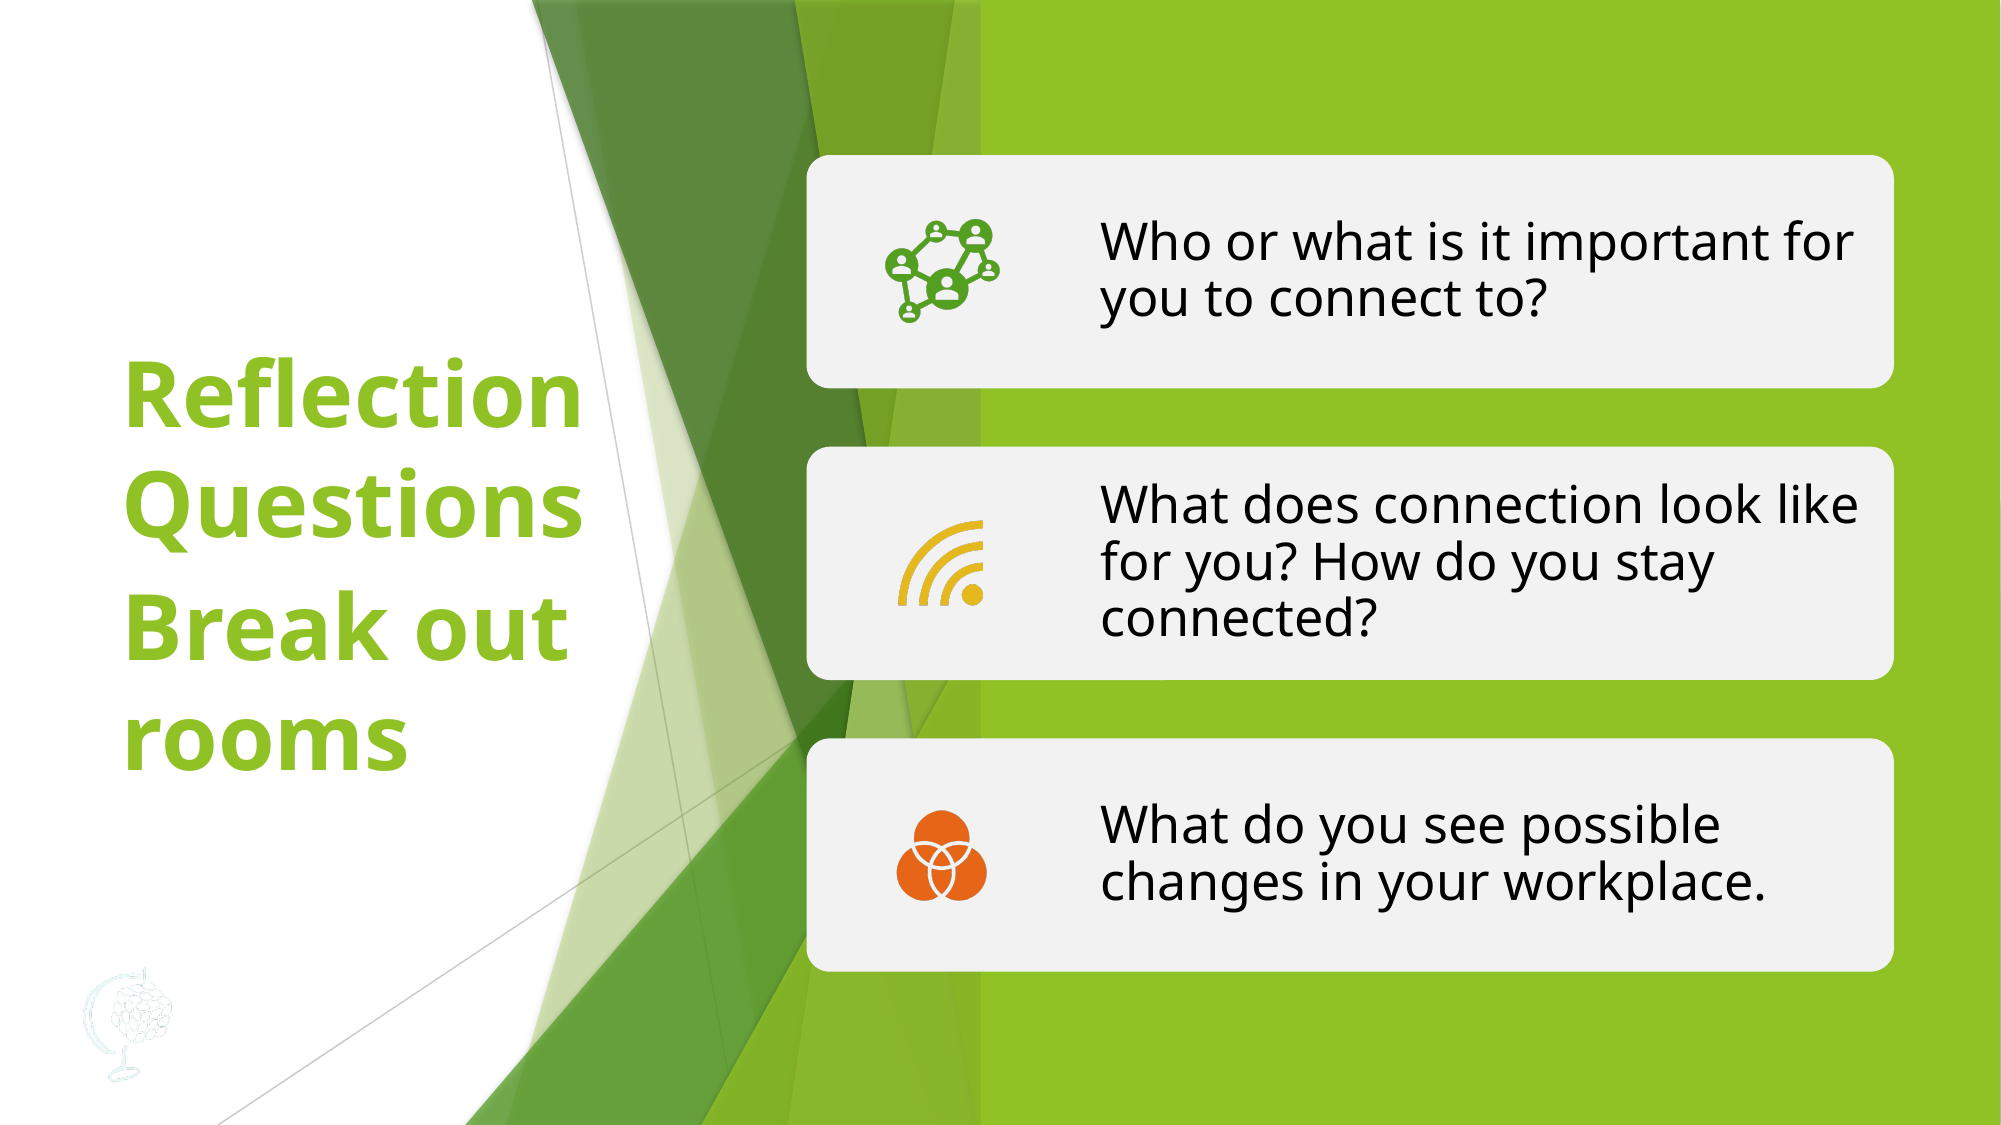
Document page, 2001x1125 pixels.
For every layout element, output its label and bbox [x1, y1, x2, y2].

text_box [0, 0, 214, 1125]
text_box [1003, 0, 2000, 1125]
text_box [805, 154, 1895, 973]
text_box [217, 0, 1001, 1125]
picture [39, 946, 219, 1115]
